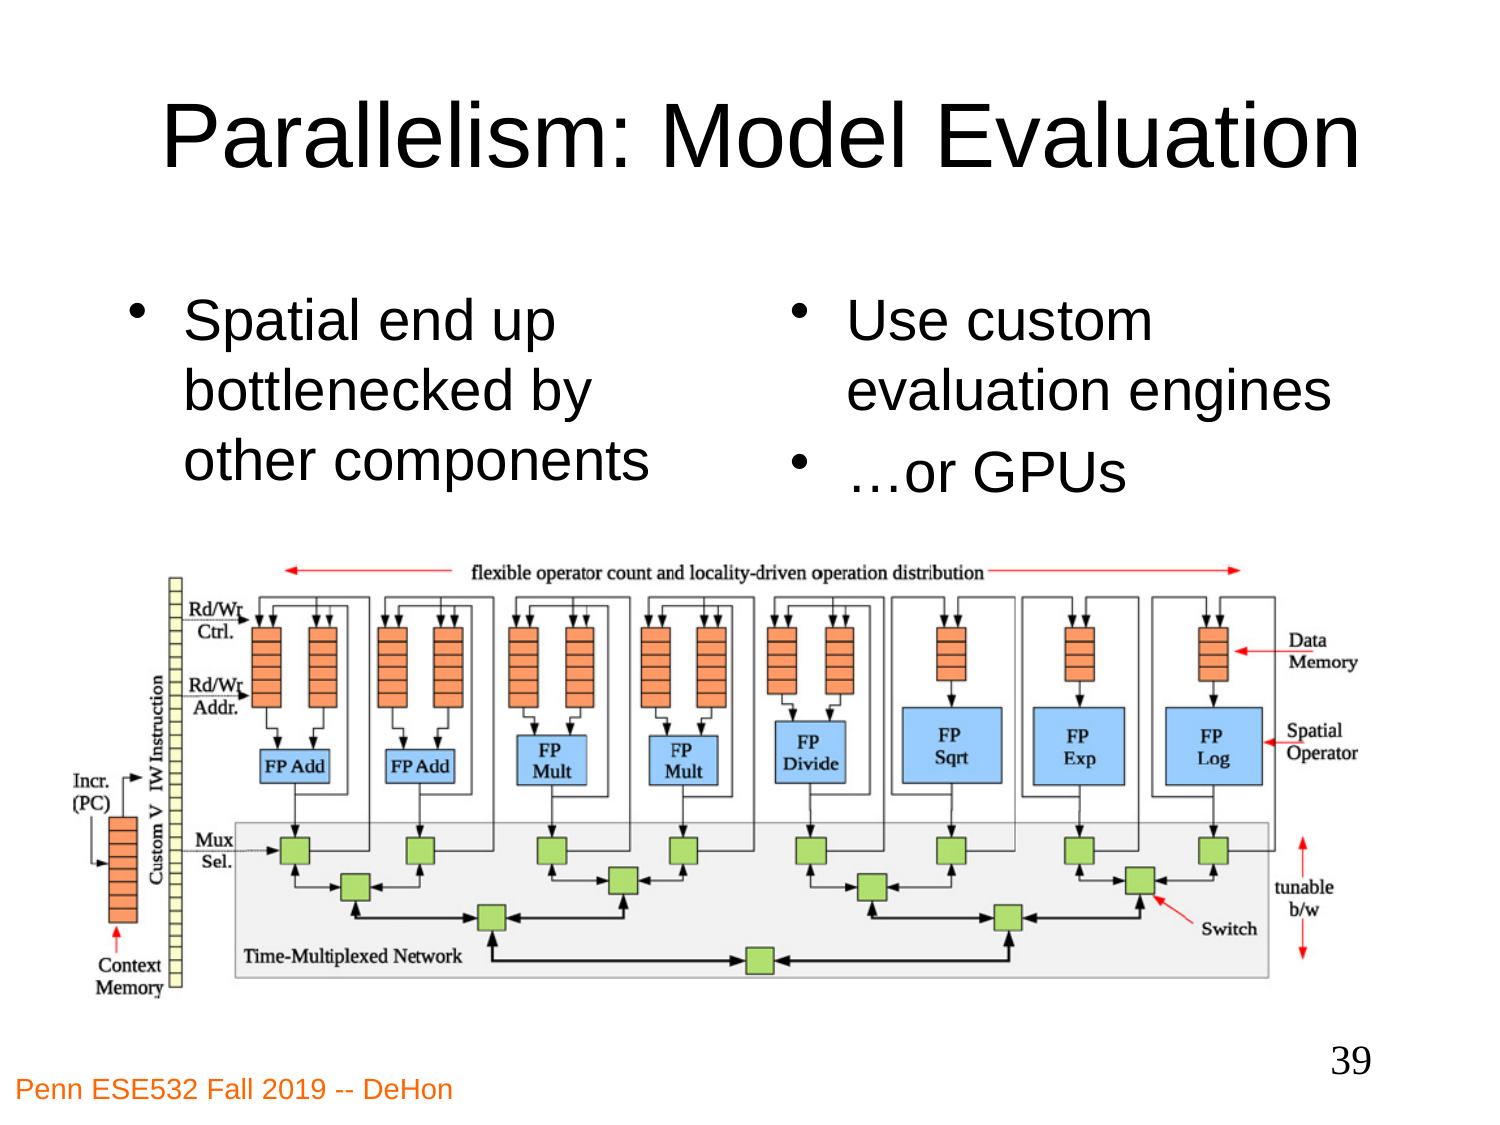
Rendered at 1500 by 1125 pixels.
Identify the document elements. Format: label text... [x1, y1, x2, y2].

slide_number 39 [1074, 1024, 1388, 1101]
title Parallelism: Model Evaluation [124, 37, 1401, 226]
list Use custom evaluation engines …or GPUs [774, 274, 1401, 951]
picture [49, 549, 1393, 1009]
list Spatial end up bottlenecked by other components [112, 274, 738, 548]
slide_number Penn ESE532 Fall 2019 -- DeHon [0, 1062, 688, 1125]
